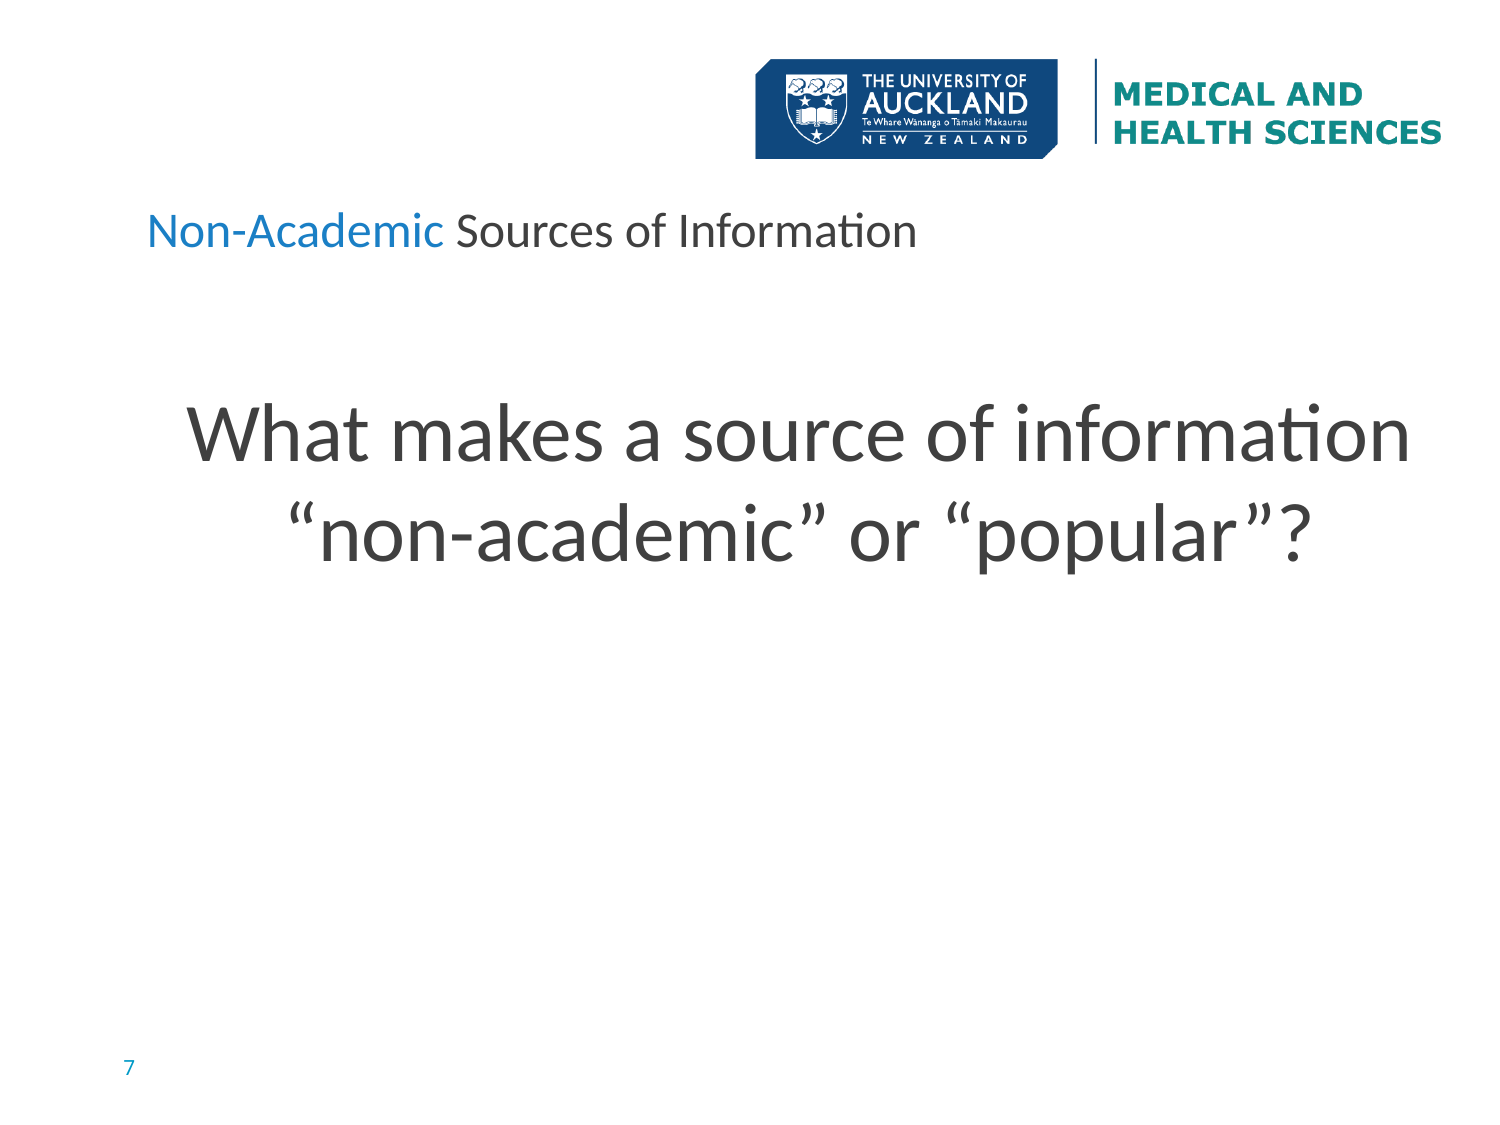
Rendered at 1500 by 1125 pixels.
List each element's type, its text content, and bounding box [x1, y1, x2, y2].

picture [755, 58, 1441, 159]
slide_number 7 [108, 1047, 214, 1125]
text_box Non-Academic Sources of Information What makes a source of information “non-academic” or “popular”? [132, 190, 1468, 586]
